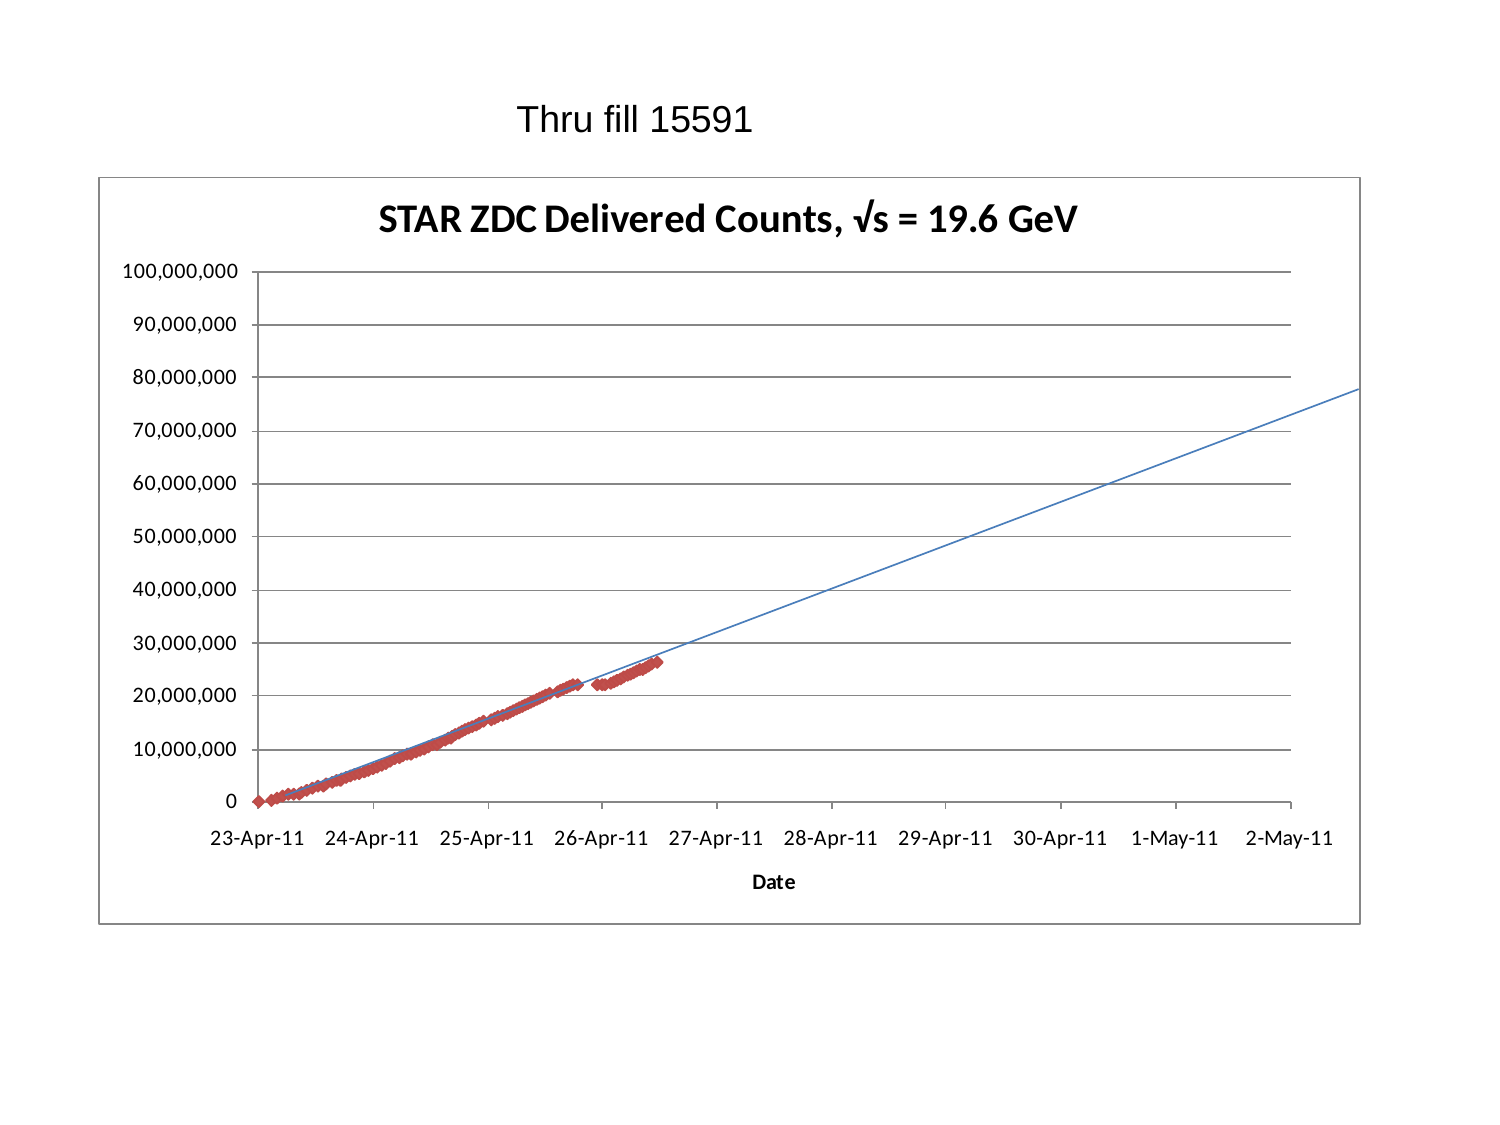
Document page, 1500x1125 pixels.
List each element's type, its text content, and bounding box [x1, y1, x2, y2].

text_box Thru fill 15591 [501, 87, 769, 148]
picture [96, 174, 1362, 926]
